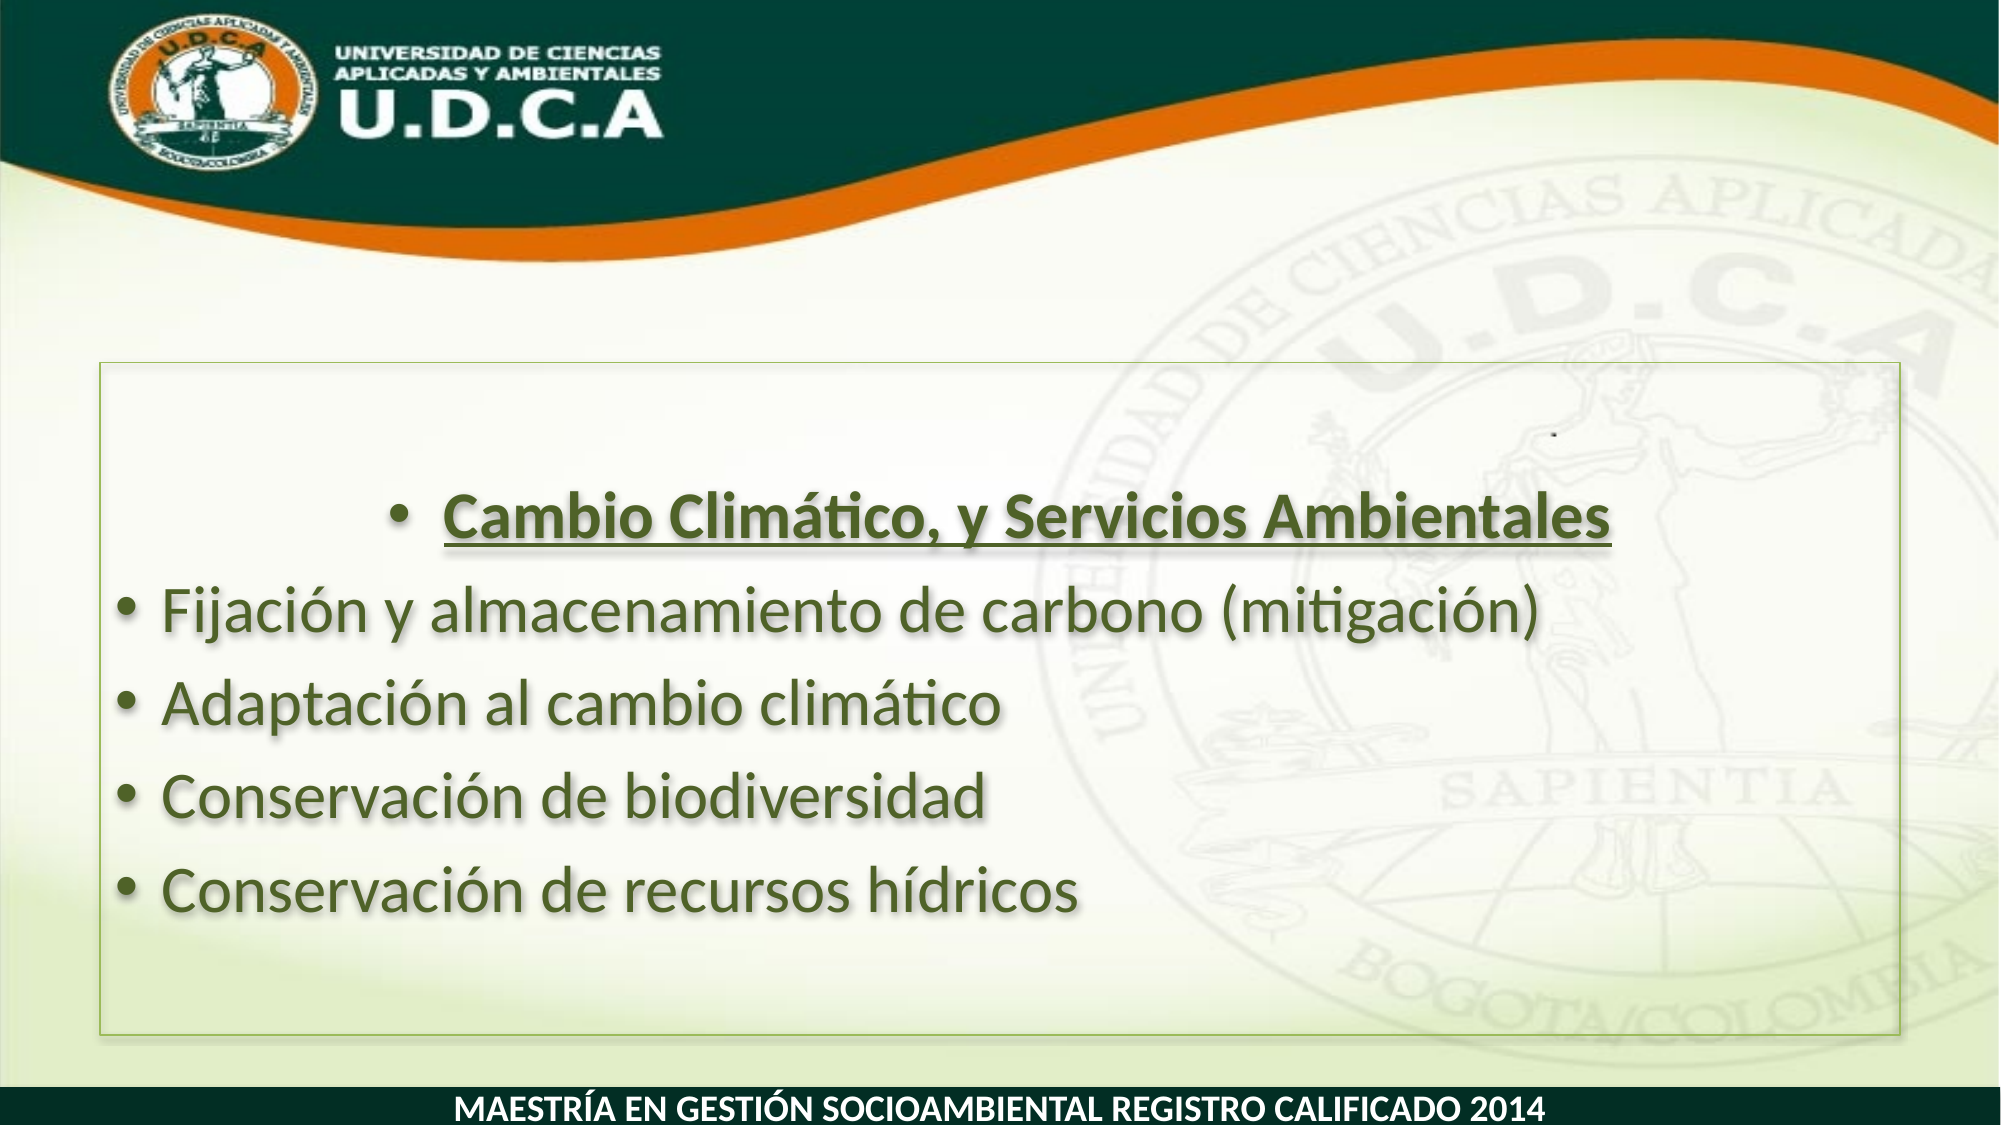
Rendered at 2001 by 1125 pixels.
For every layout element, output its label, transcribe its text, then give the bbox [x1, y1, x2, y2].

list Cambio Climático, y Servicios Ambientales Fijación y almacenamiento de carbono (mitigación) Adaptación al cambio climático Conservación de biodiversidad Conservación de recursos hídricos [99, 362, 1901, 1036]
picture [0, 0, 1999, 1087]
